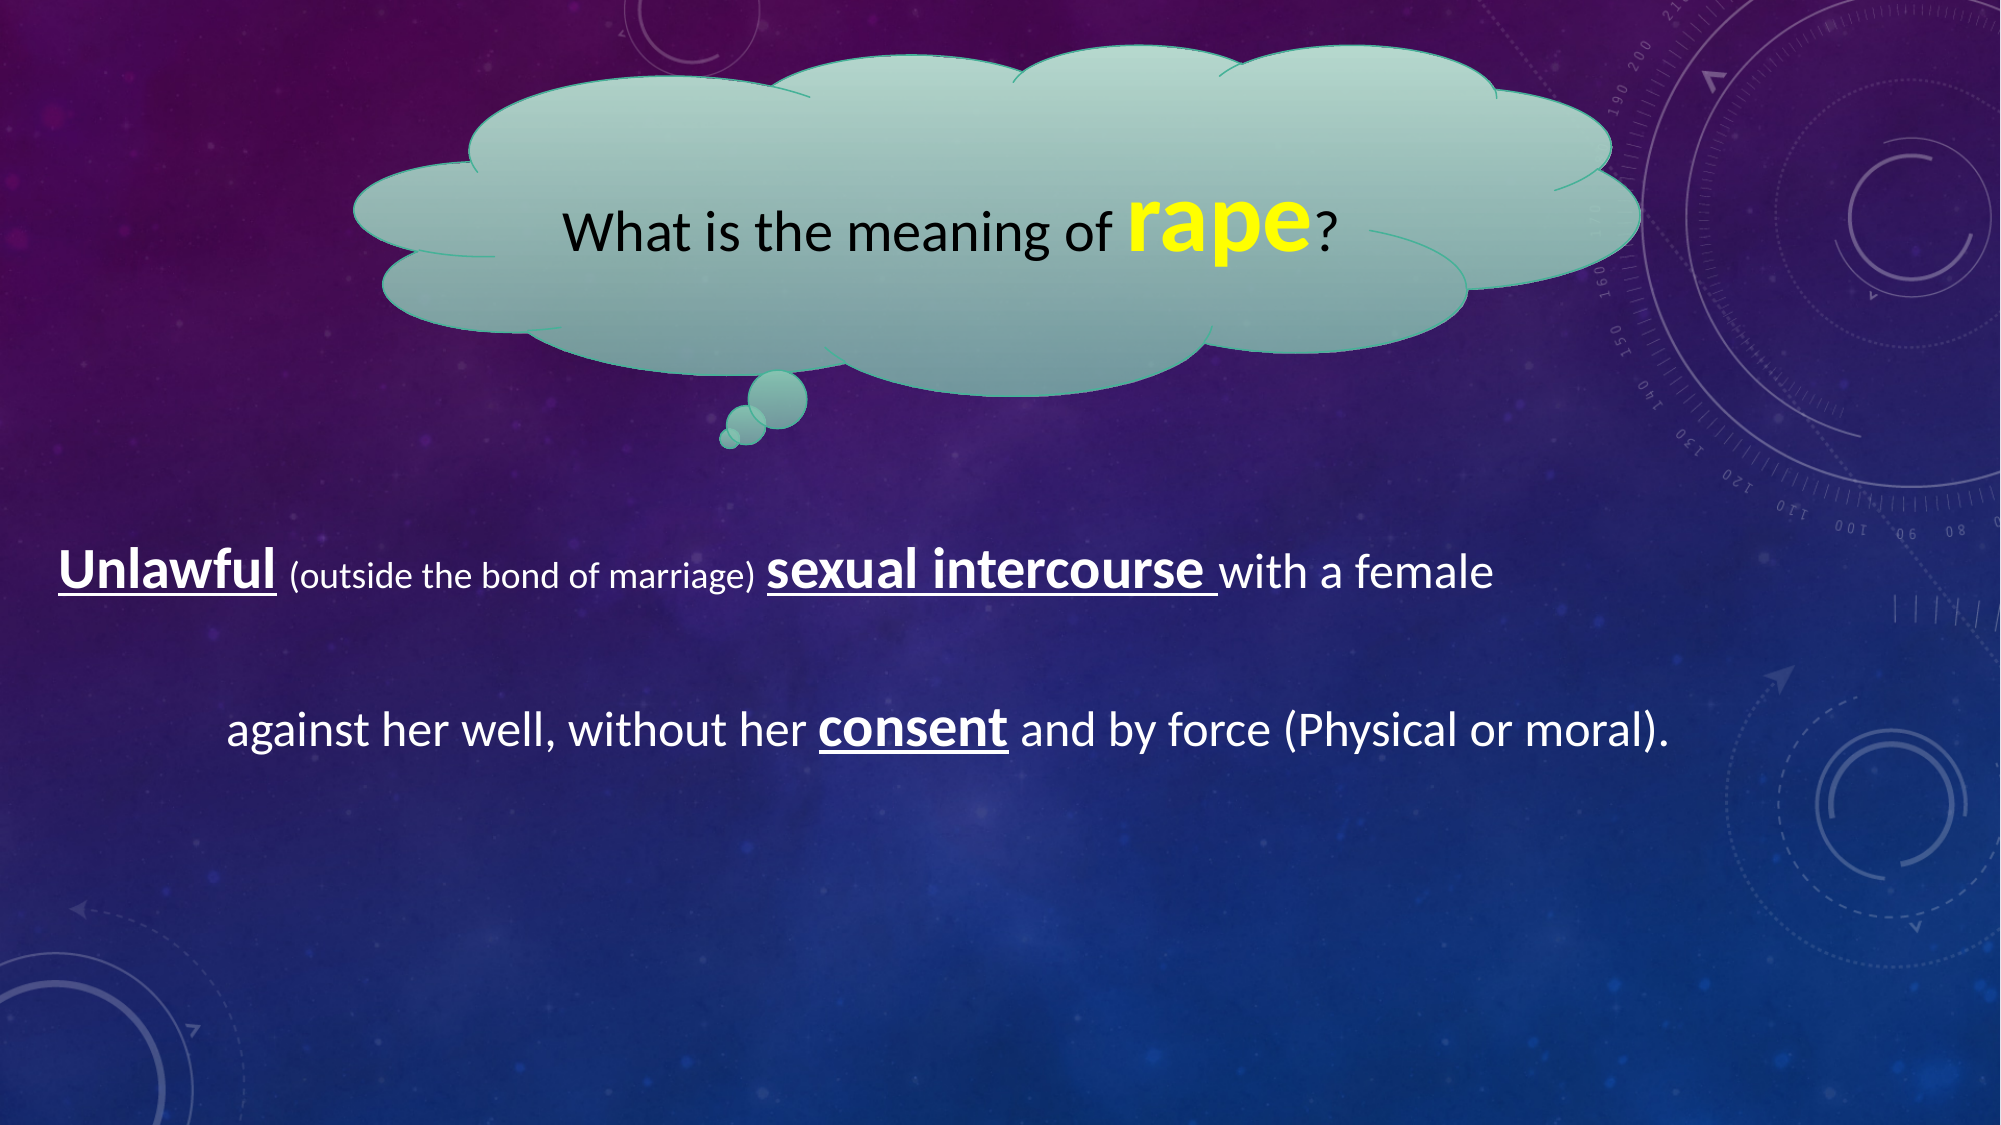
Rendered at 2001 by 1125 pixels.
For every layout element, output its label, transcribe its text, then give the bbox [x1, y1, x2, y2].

text_box Unlawful (outside the bond of marriage) [43, 523, 799, 608]
text_box against her well, without her consent and by force (Physical or moral). [211, 680, 1775, 825]
text_box sexual intercourse with a female [799, 523, 1625, 608]
picture [0, 0, 2001, 1125]
text_box What is the meaning of rape? [353, 44, 1641, 450]
